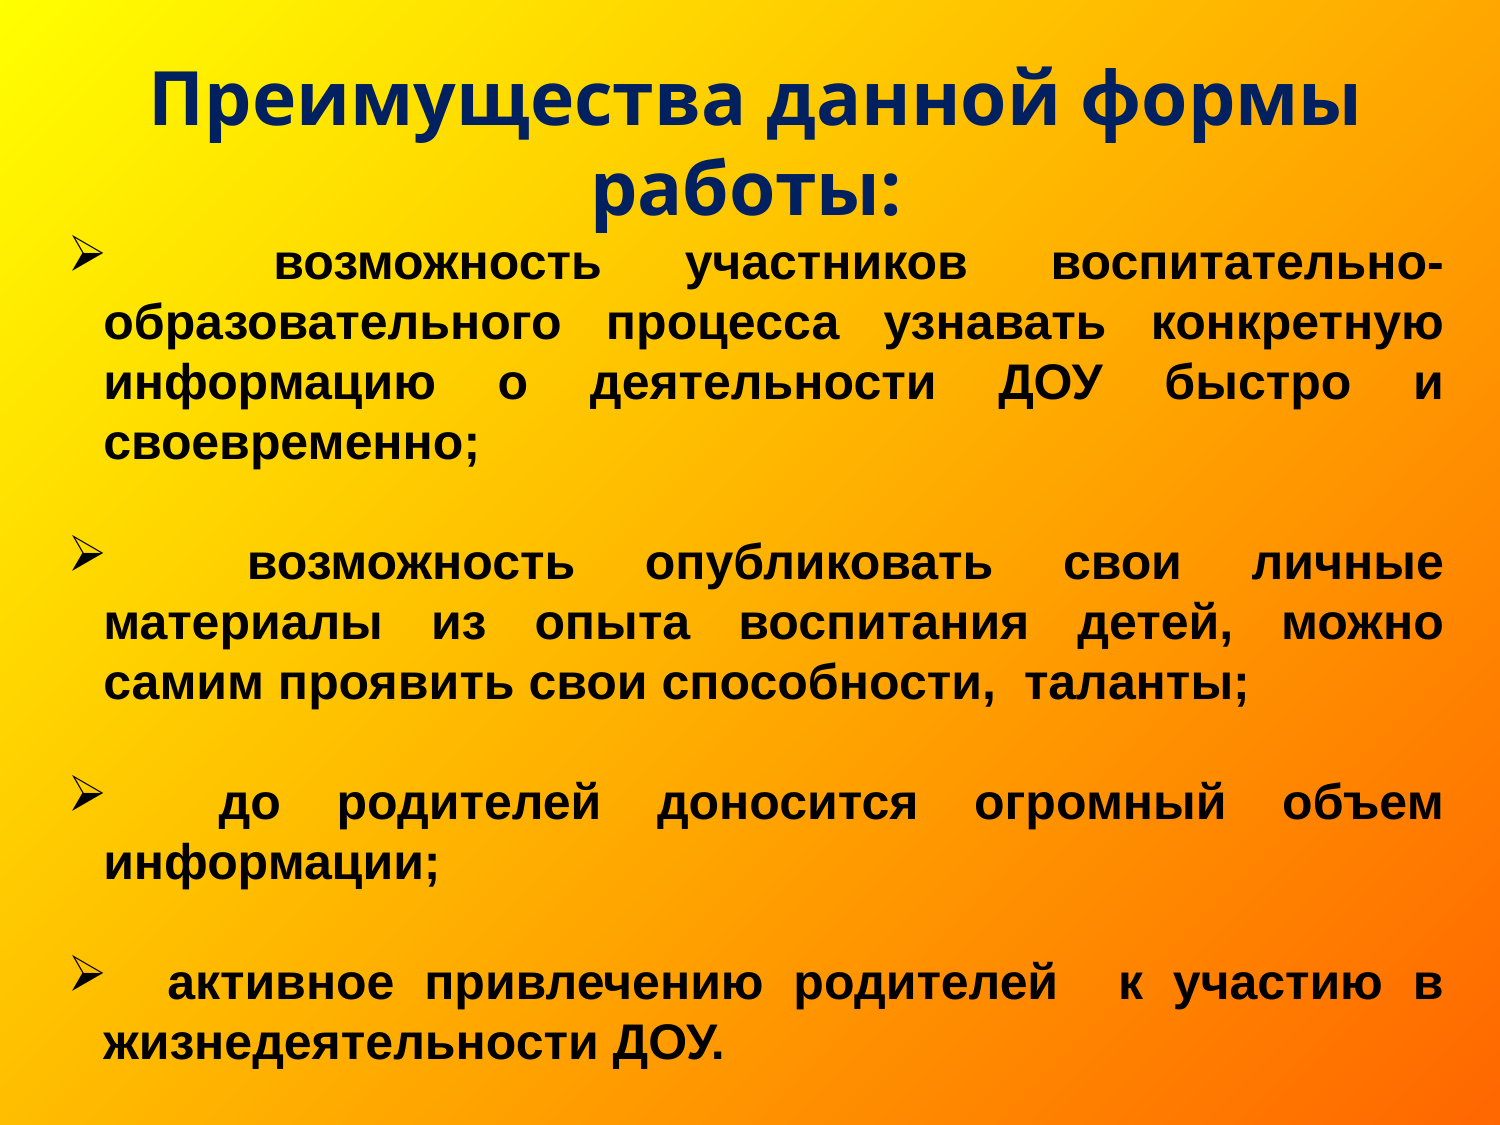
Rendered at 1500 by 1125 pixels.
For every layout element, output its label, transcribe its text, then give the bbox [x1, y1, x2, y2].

text_box Преимущества данной формы работы: возможность участников воспитательно-образовательного процесса узнавать конкретную информацию о деятельности ДОУ быстро и своевременно; возможность опубликовать свои личные материалы из опыта воспитания детей, можно самим проявить свои способности, таланты; до родителей доносится огромный объем информации; активное привлечению родителей к участию в жизнедеятельности ДОУ. [53, 42, 1459, 1125]
